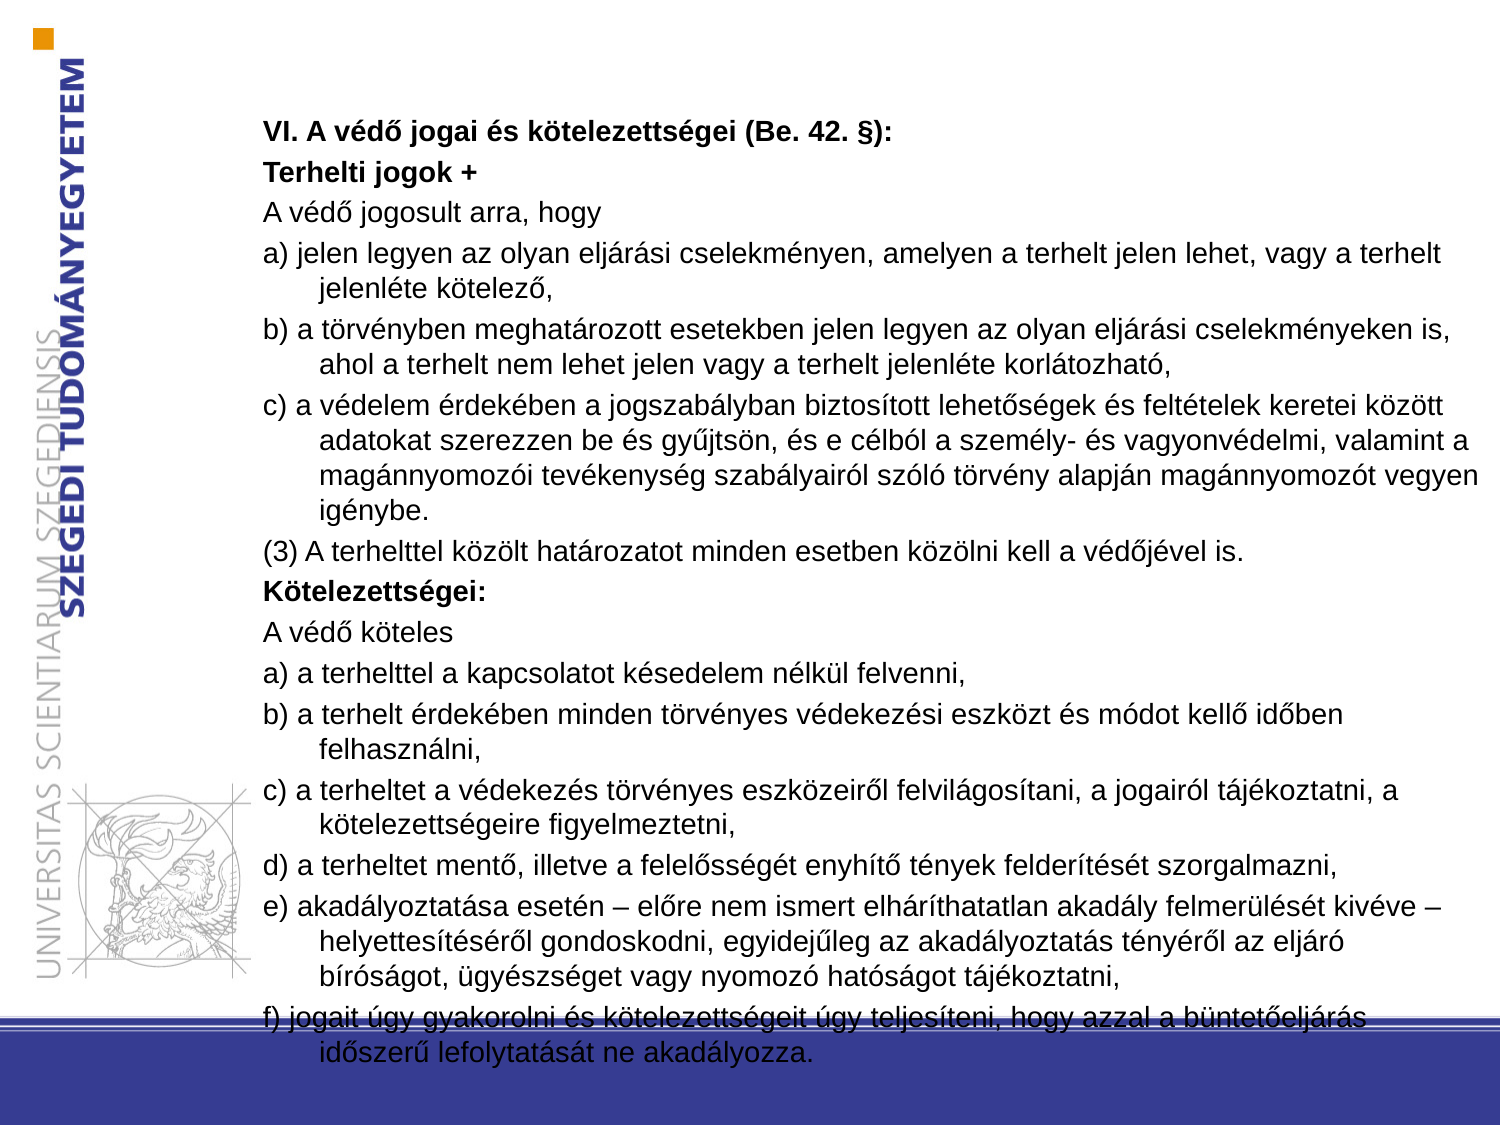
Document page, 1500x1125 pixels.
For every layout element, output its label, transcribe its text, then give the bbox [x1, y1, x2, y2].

list VI. A védő jogai és kötelezettségei (Be. 42. §): Terhelti jogok + A védő jogosult arra, hogy a) jelen legyen az olyan eljárási cselekményen, amelyen a terhelt jelen lehet, vagy a terhelt jelenléte kötelező, b) a törvényben meghatározott esetekben jelen legyen az olyan eljárási cselekményeken is, ahol a terhelt nem lehet jelen vagy a terhelt jelenléte korlátozható, c) a védelem érdekében a jogszabályban biztosított lehetőségek és feltételek keretei között adatokat szerezzen be és gyűjtsön, és e célból a személy- és vagyonvédelmi, valamint a magánnyomozói tevékenység szabályairól szóló törvény alapján magánnyomozót vegyen igénybe. (3) A terhelttel közölt határozatot minden esetben közölni kell a védőjével is. Kötelezettségei: A védő köteles a) a terhelttel a kapcsolatot késedelem nélkül felvenni, b) a terhelt érdekében minden törvényes védekezési eszközt és módot kellő időben felhasználni, c) a terheltet a védekezés törvényes eszközeiről felvilágosítani, a jogairól tájékoztatni, a kötelezettségeire figyelmeztetni, d) a terheltet mentő, illetve a felelősségét enyhítő tények felderítését szorgalmazni, e) akadályoztatása esetén – előre nem ismert elháríthatatlan akadály felmerülését kivéve – helyettesítéséről gondoskodni, egyidejűleg az akadályoztatás tényéről az eljáró bíróságot, ügyészséget vagy nyomozó hatóságot tájékoztatni, f) jogait úgy gyakorolni és kötelezettségeit úgy teljesíteni, hogy azzal a büntetőeljárás időszerű lefolytatását ne akadályozza. [247, 104, 1500, 1039]
picture [0, 0, 1500, 1125]
